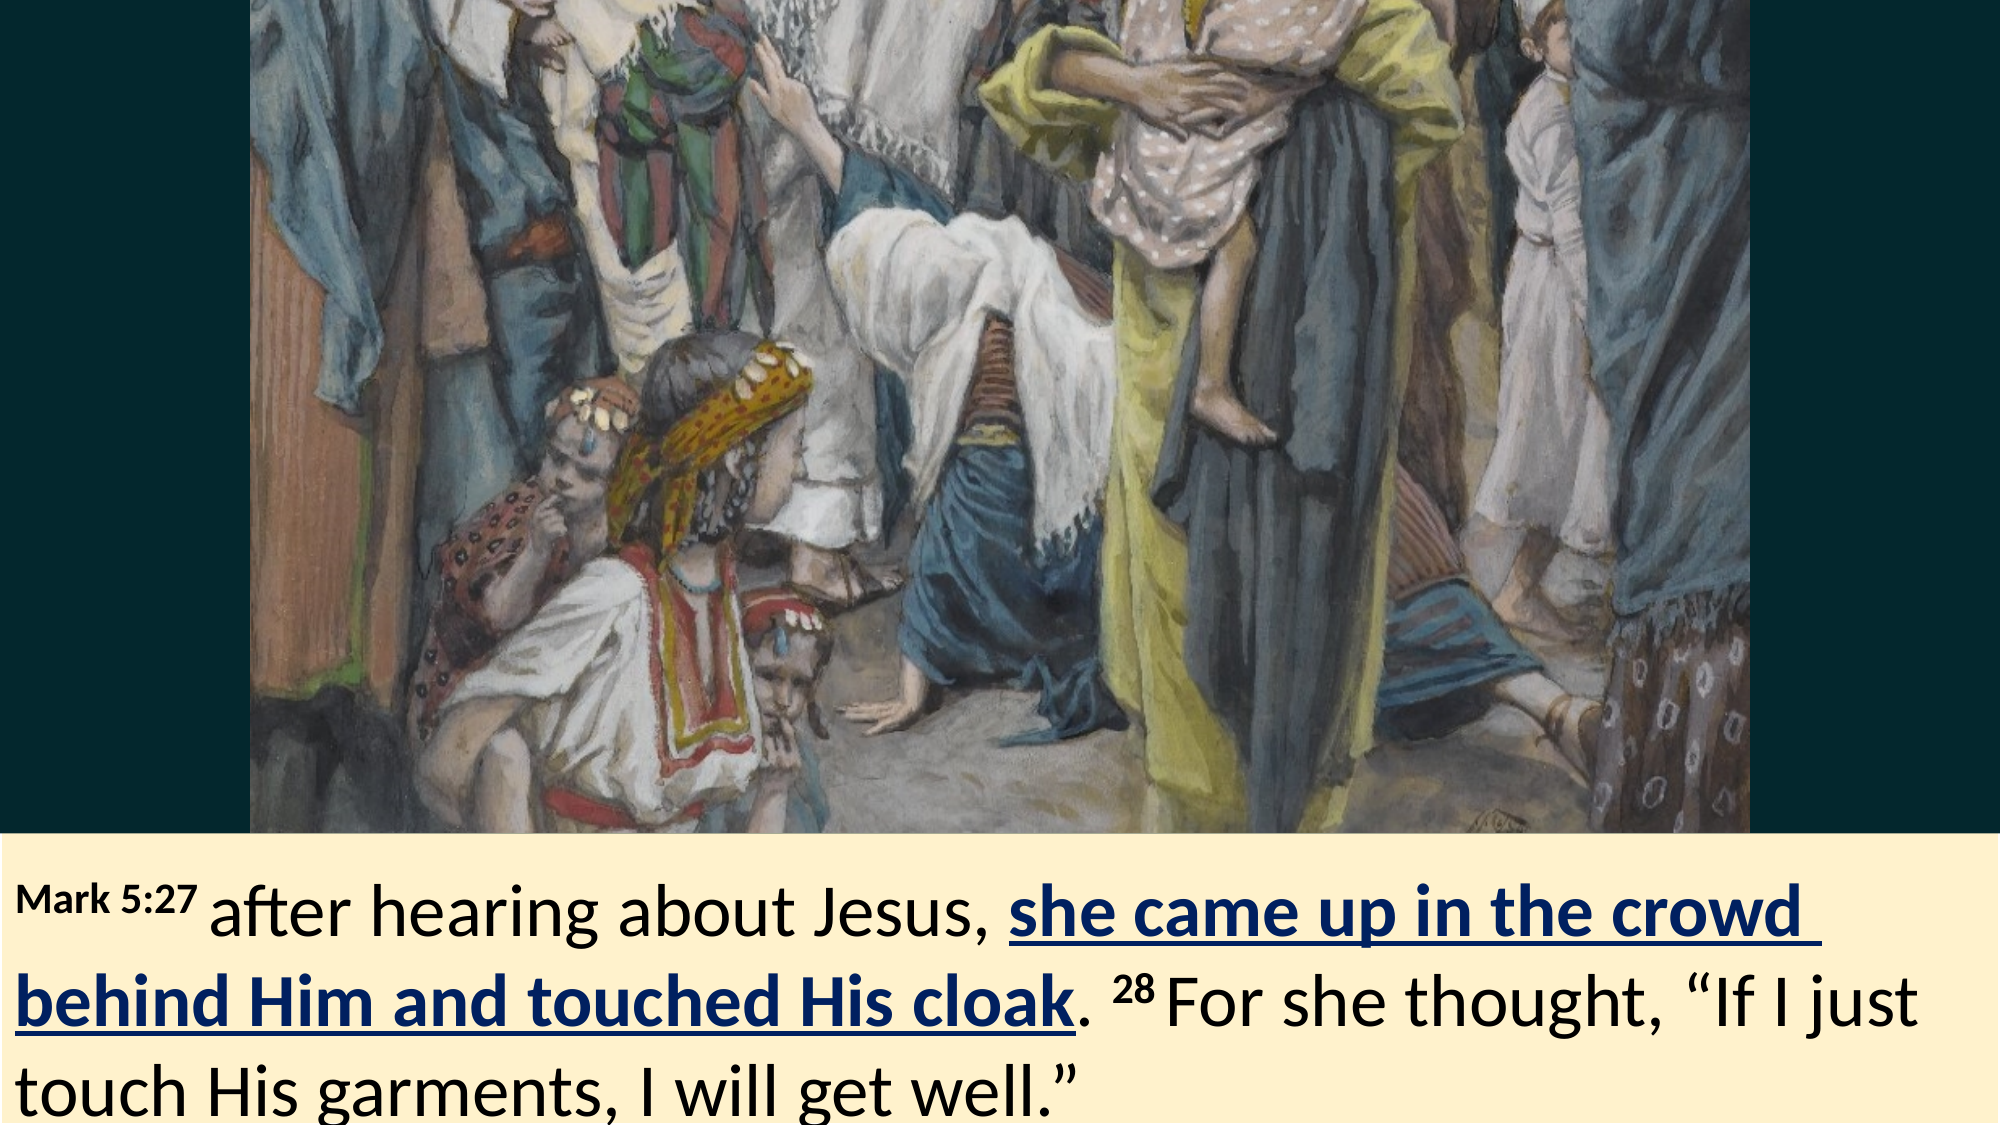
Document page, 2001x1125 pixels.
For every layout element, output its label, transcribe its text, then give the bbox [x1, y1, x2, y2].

picture [250, 0, 1750, 833]
text_box Mark 5:27 after hearing about Jesus, she came up in the crowd behind Him and touched His cloak. 28 For she thought, “If I just touch His garments, I will get well.” [0, 835, 2000, 1125]
text_box [0, 712, 2000, 835]
